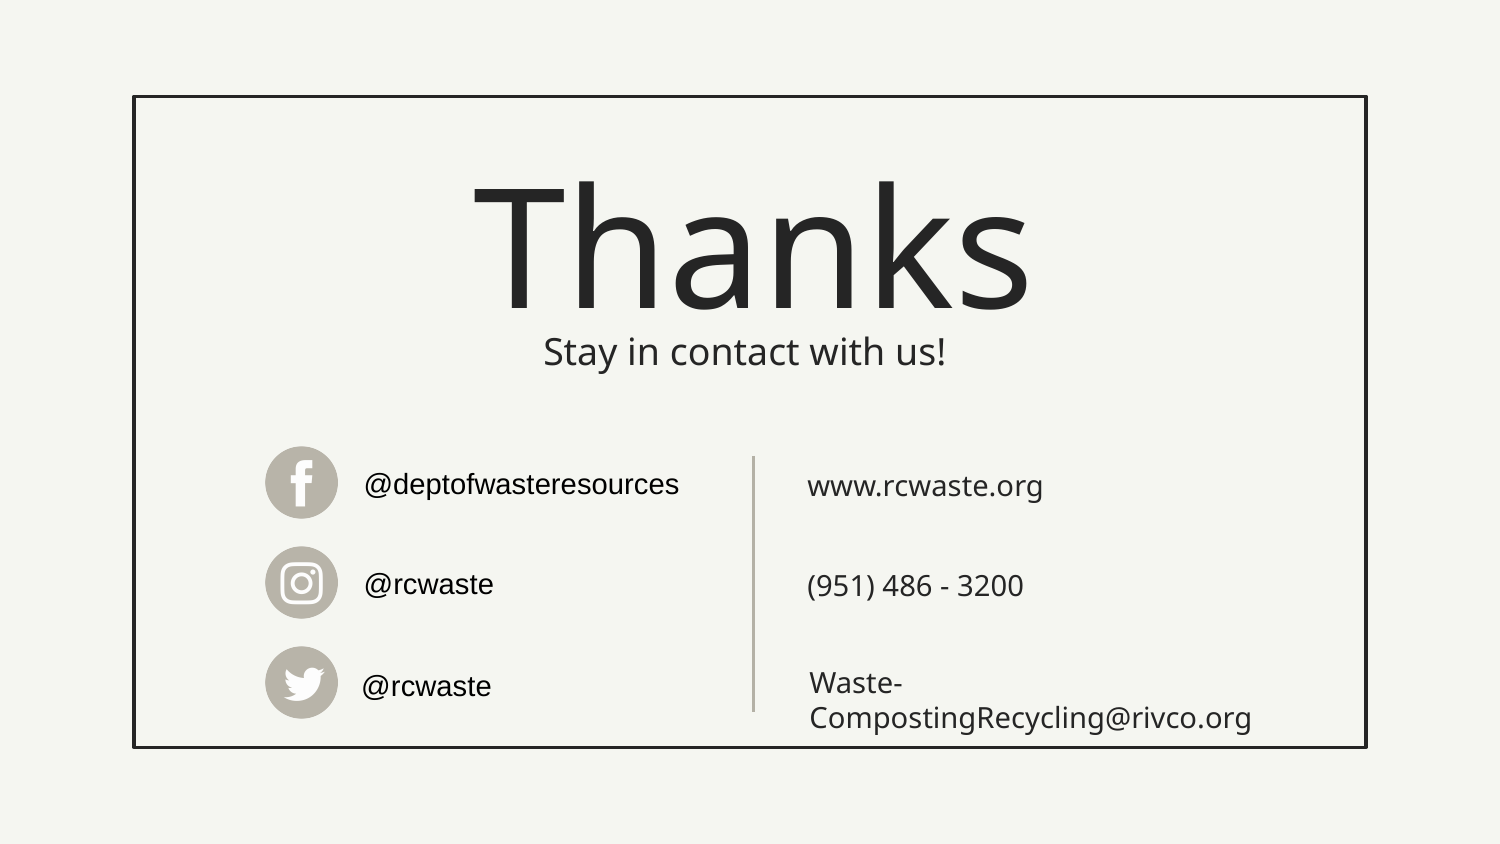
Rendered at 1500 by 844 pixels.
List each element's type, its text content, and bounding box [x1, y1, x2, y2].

text_box @rcwaste [358, 659, 539, 710]
text_box www.rcwaste.org [792, 452, 1357, 515]
text_box @rcwaste [358, 558, 585, 608]
title Thanks [391, 126, 1116, 331]
text_box Waste-CompostingRecycling@rivco.org [794, 649, 1359, 712]
text_box @deptofwasteresources [358, 458, 752, 508]
text_box (951) 486 - 3200 [792, 552, 1357, 615]
text_box @deptofwasteresources [755, 458, 766, 508]
text_box Stay in contact with us! [467, 313, 1033, 376]
text_box [134, 96, 1366, 748]
picture [245, 426, 353, 748]
